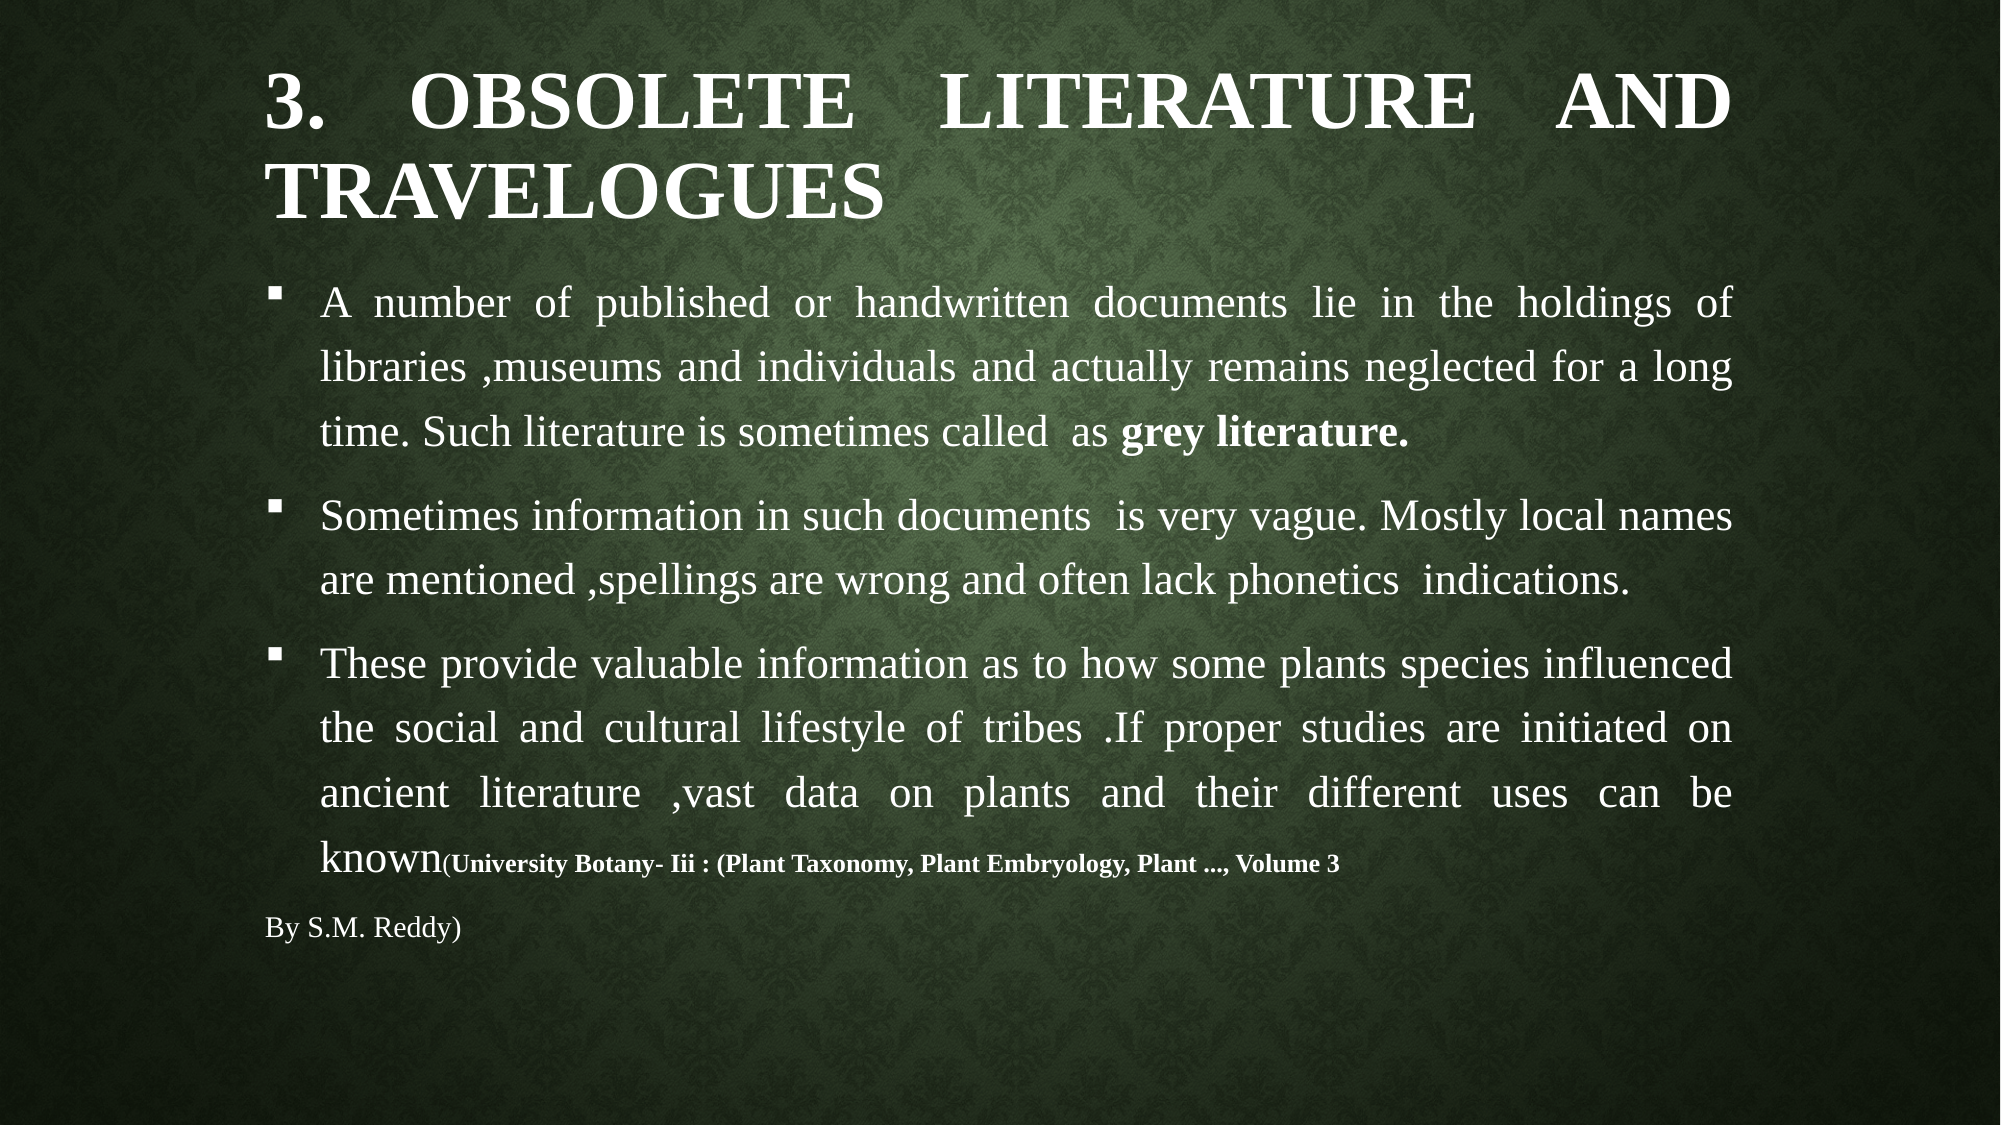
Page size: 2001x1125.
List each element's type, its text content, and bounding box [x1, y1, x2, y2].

title 3. Obsolete literature and travelogues [249, 50, 1750, 244]
subtitle A number of published or handwritten documents lie in the holdings of libraries ,museums and individuals and actually remains neglected for a long time. Such literature is sometimes called as grey literature. Sometimes information in such documents is very vague. Mostly local names are mentioned ,spellings are wrong and often lack phonetics indications. These provide valuable information as to how some plants species influenced the social and cultural lifestyle of tribes .If proper studies are initiated on ancient literature ,vast data on plants and their different uses can be known(University Botany- Iii : (Plant Taxonomy, Plant Embryology, Plant ..., Volume 3 By S.M. Reddy) [249, 253, 1750, 1011]
